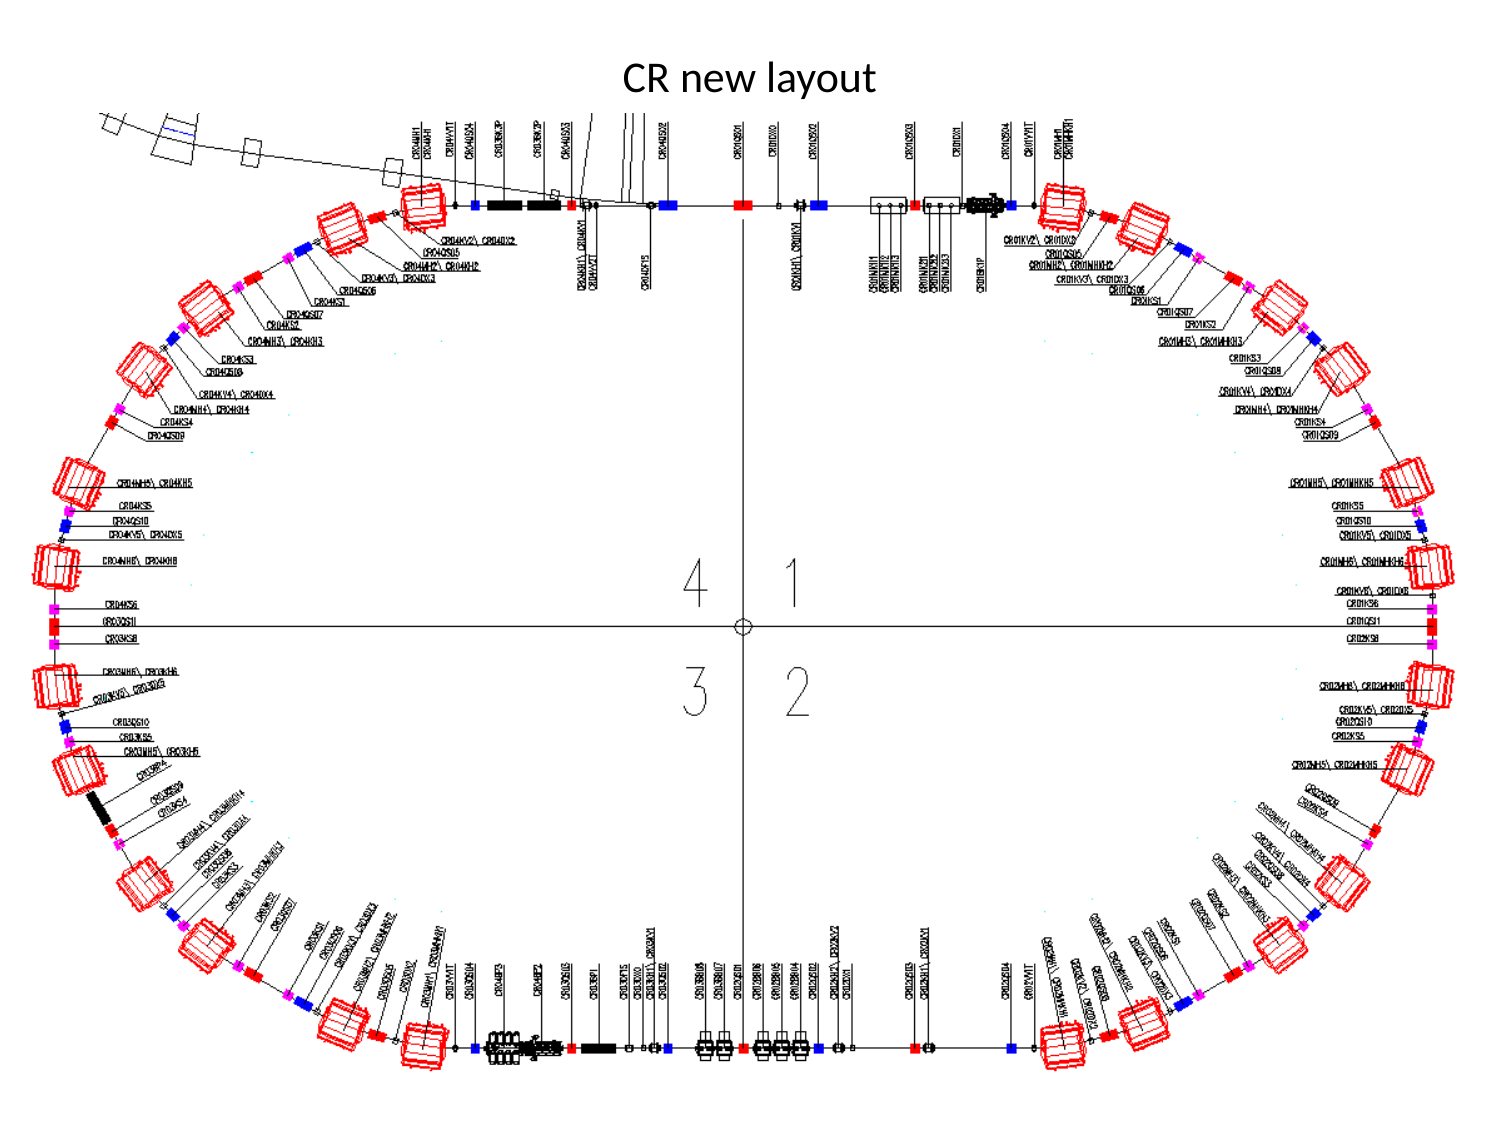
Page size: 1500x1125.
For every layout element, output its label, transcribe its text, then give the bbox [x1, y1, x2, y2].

title CR new layout [75, 40, 1425, 109]
picture [13, 113, 1476, 1076]
